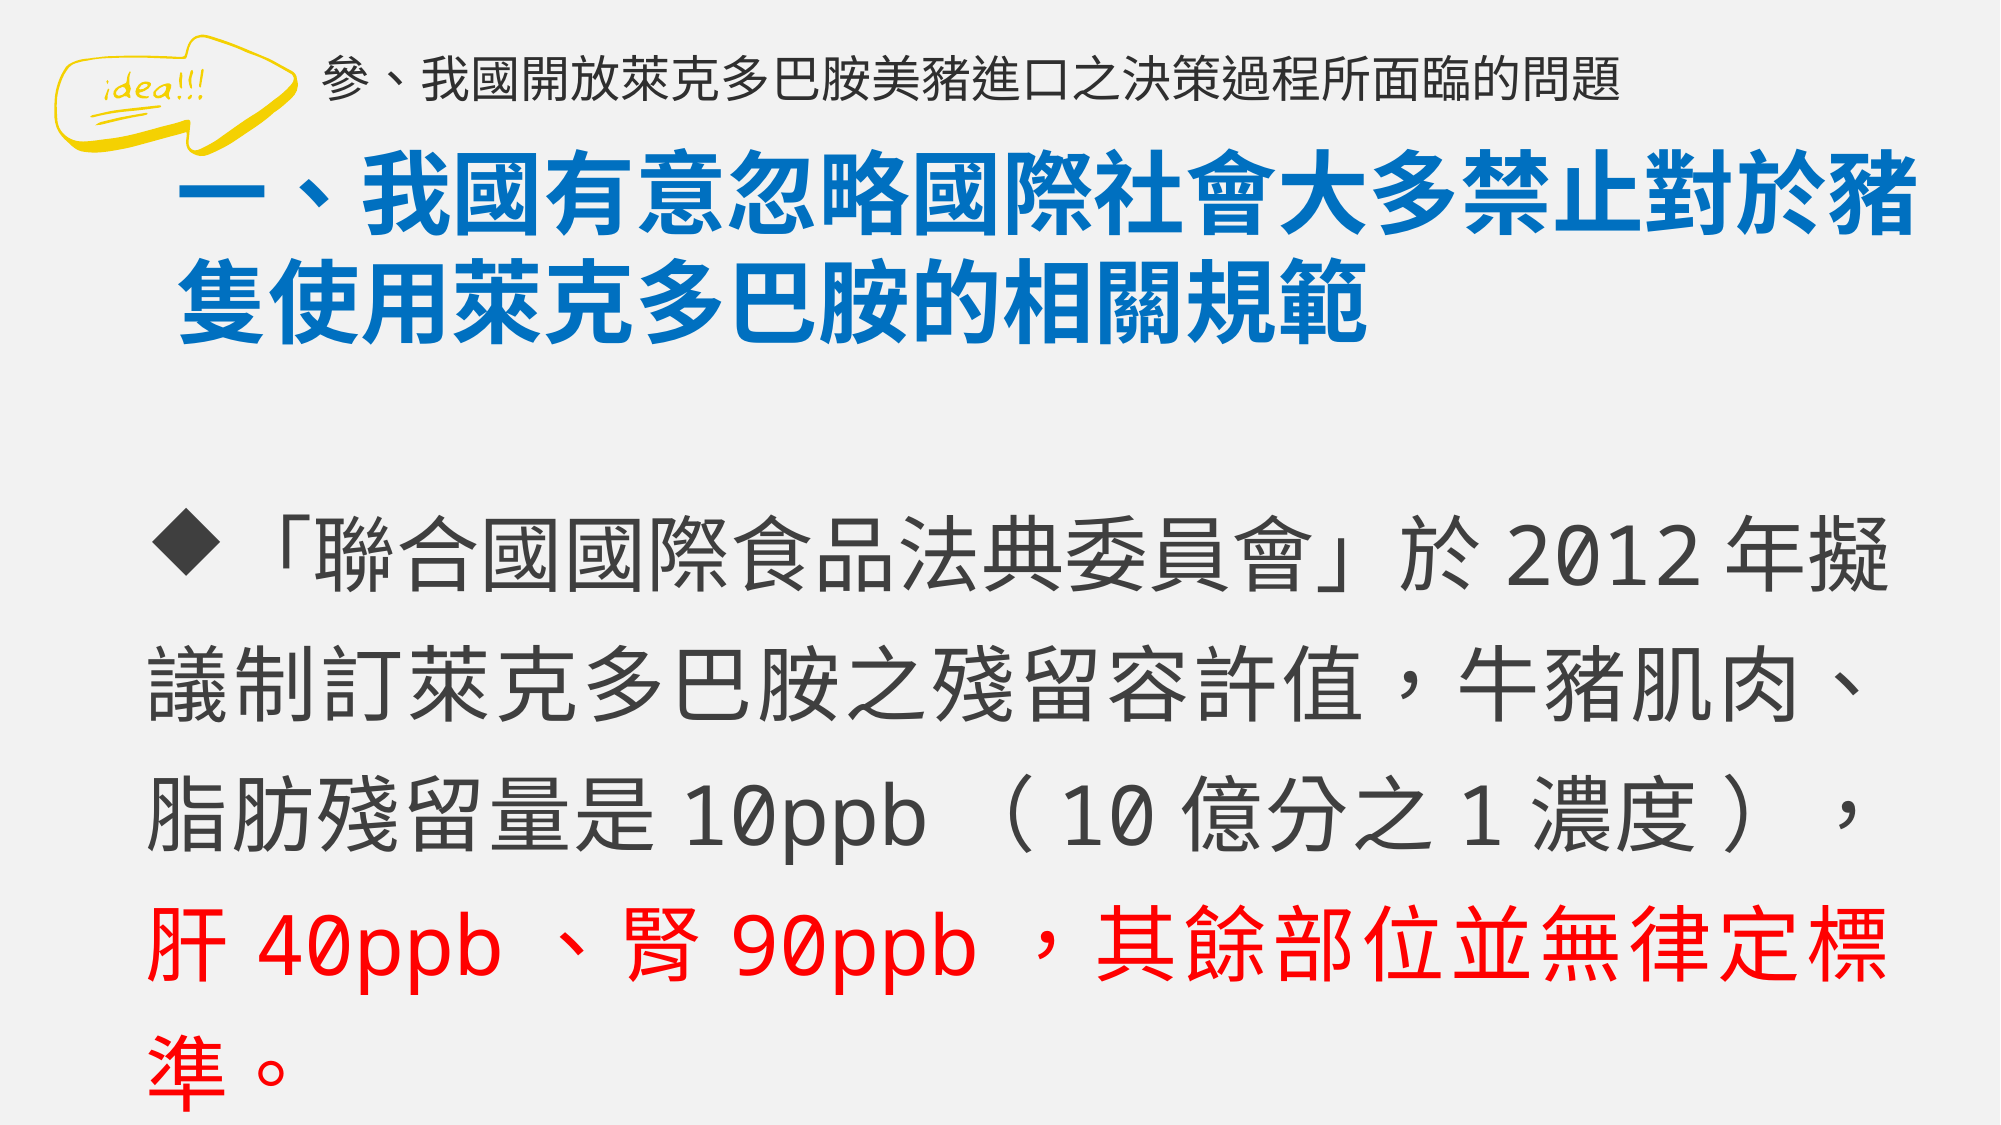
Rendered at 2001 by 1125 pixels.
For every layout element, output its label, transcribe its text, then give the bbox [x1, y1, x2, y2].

text_box 參、我國開放萊克多巴胺美豬進口之決策過程所面臨的問題 [306, 39, 1672, 115]
text_box 「聯合國國際食品法典委員會」於2012年擬議制訂萊克多巴胺之殘留容許值，牛豬肌肉、脂肪殘留量是10ppb（10億分之1濃度 ），肝40ppb、腎90ppb，其餘部位並無律定標準。 [130, 464, 1906, 1125]
text_box [54, 34, 298, 157]
text_box 一、我國有意忽略國際社會大多禁止對於豬隻使用萊克多巴胺的相關規範 [161, 127, 1937, 363]
